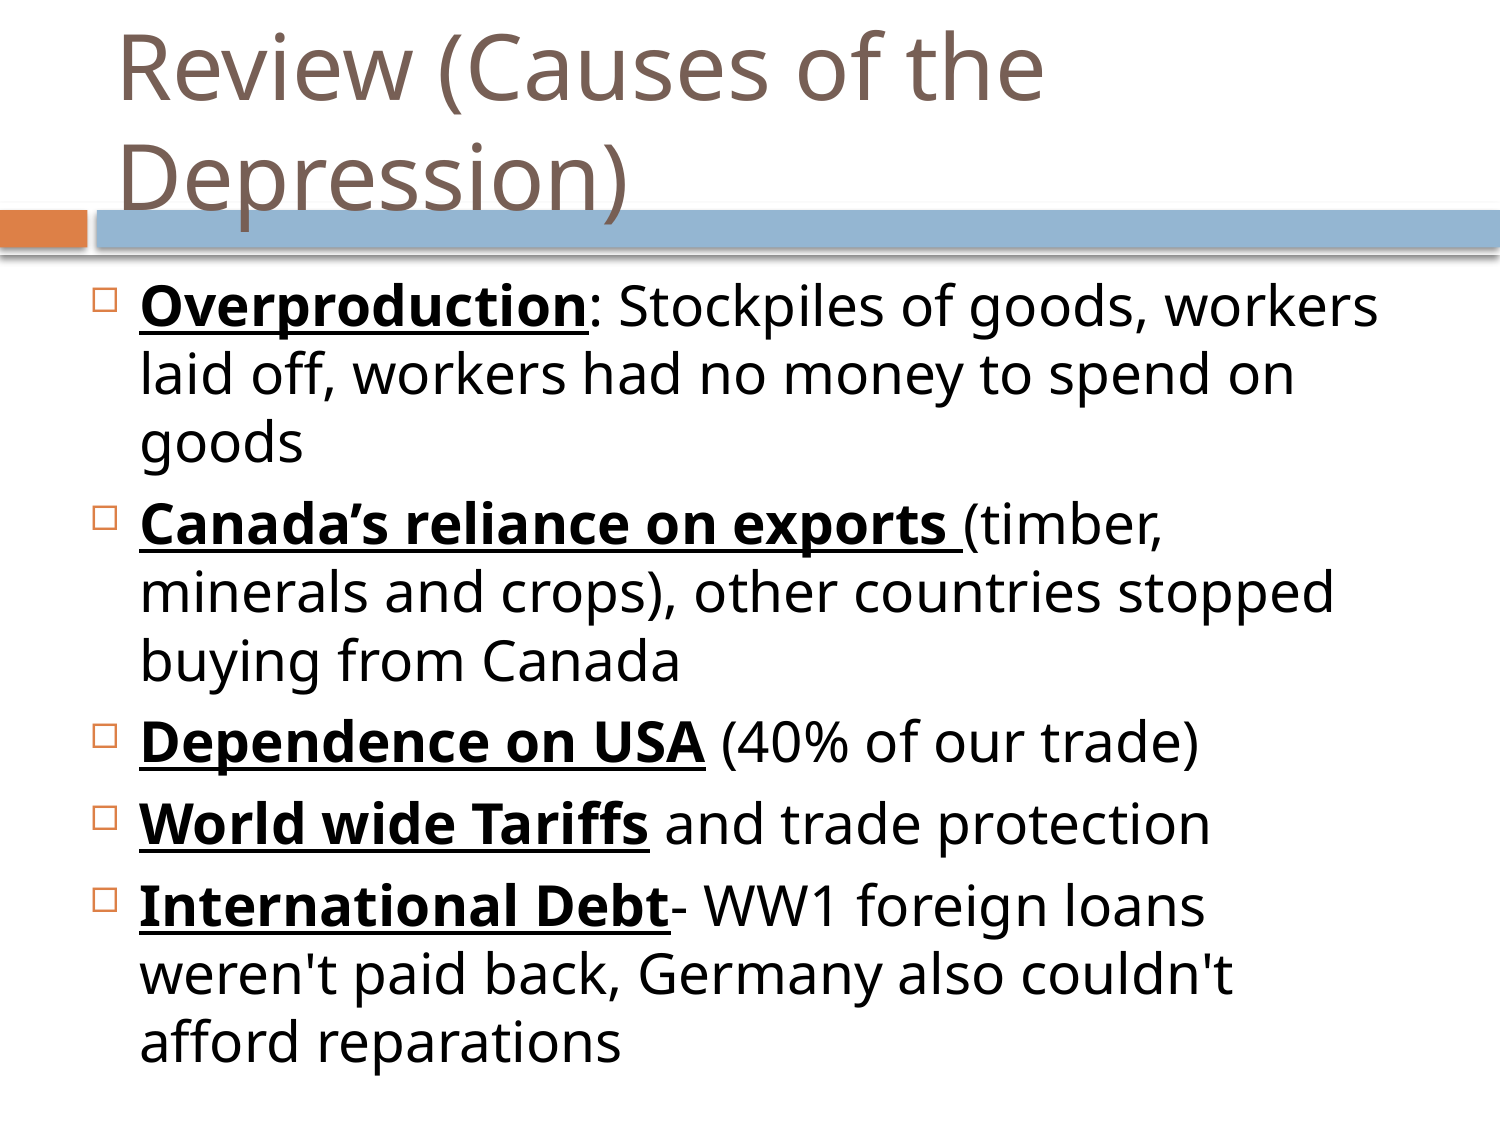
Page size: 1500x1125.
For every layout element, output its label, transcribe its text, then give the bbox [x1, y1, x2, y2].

title Review (Causes of the Depression) [100, 37, 1438, 200]
list Overproduction: Stockpiles of goods, workers laid off, workers had no money to spend on goods Canada’s reliance on exports (timber, minerals and crops), other countries stopped buying from Canada Dependence on USA (40% of our trade) World wide Tariffs and trade protection International Debt- WW1 foreign loans weren't paid back, Germany also couldn't afford reparations [75, 262, 1425, 1088]
